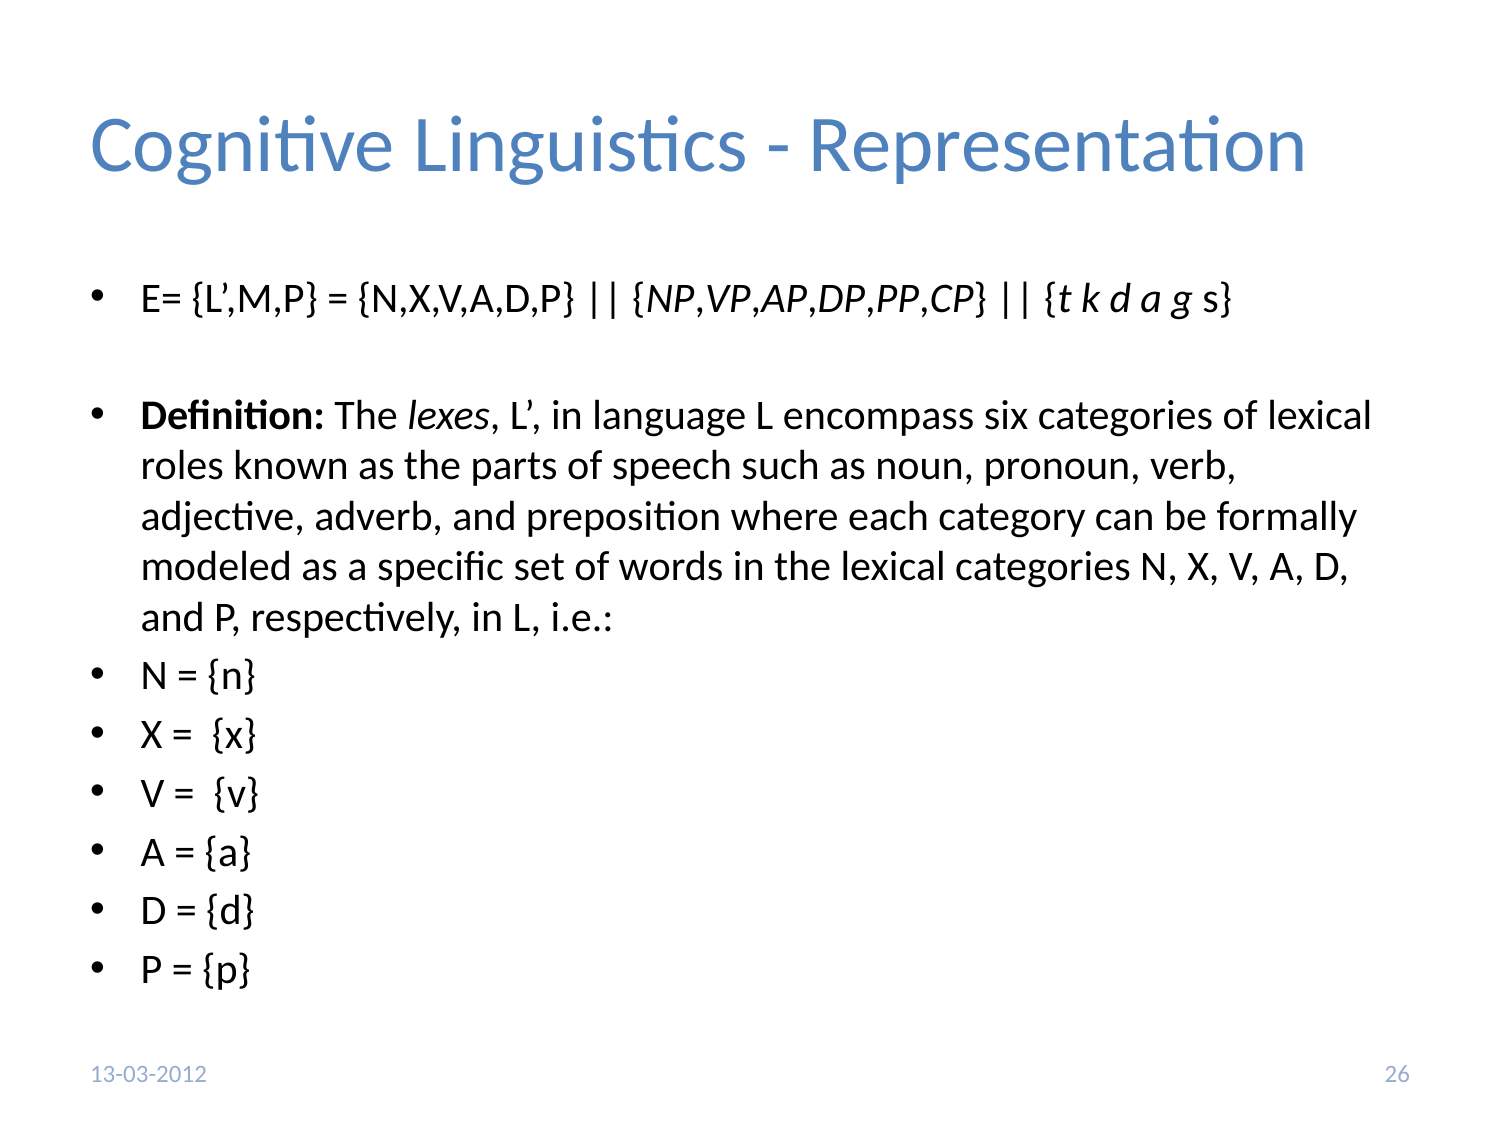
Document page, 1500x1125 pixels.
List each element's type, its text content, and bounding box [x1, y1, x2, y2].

title Cognitive Linguistics - Representation [75, 45, 1425, 233]
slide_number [75, 1042, 425, 1103]
slide_number 26 [1074, 1042, 1425, 1103]
